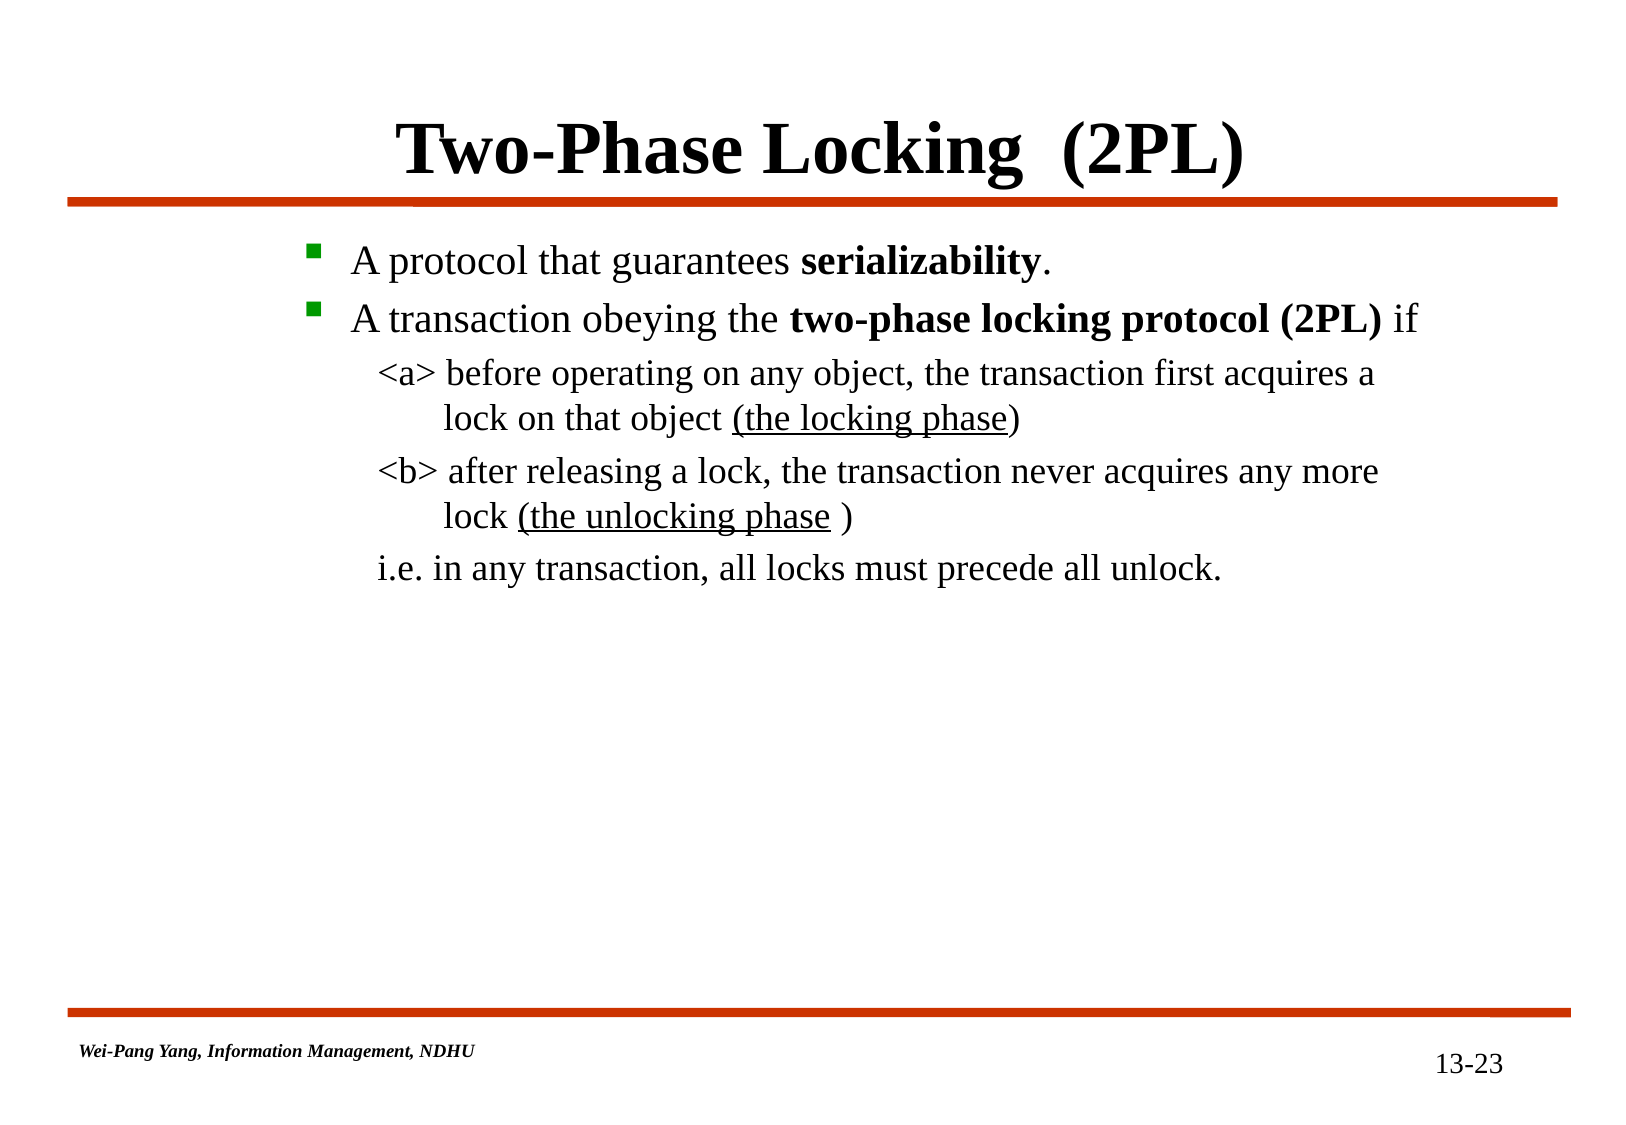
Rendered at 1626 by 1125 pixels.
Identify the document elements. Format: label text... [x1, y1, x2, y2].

title Two-Phase Locking (2PL) [150, 99, 1491, 188]
list A protocol that guarantees serializability. A transaction obeying the two-phase locking protocol (2PL) if <a> before operating on any object, the transaction first acquires a lock on that object (the locking phase) <b> after releasing a lock, the transaction never acquires any more lock (the unlocking phase ) i.e. in any transaction, all locks must precede all unlock. [137, 224, 1438, 988]
